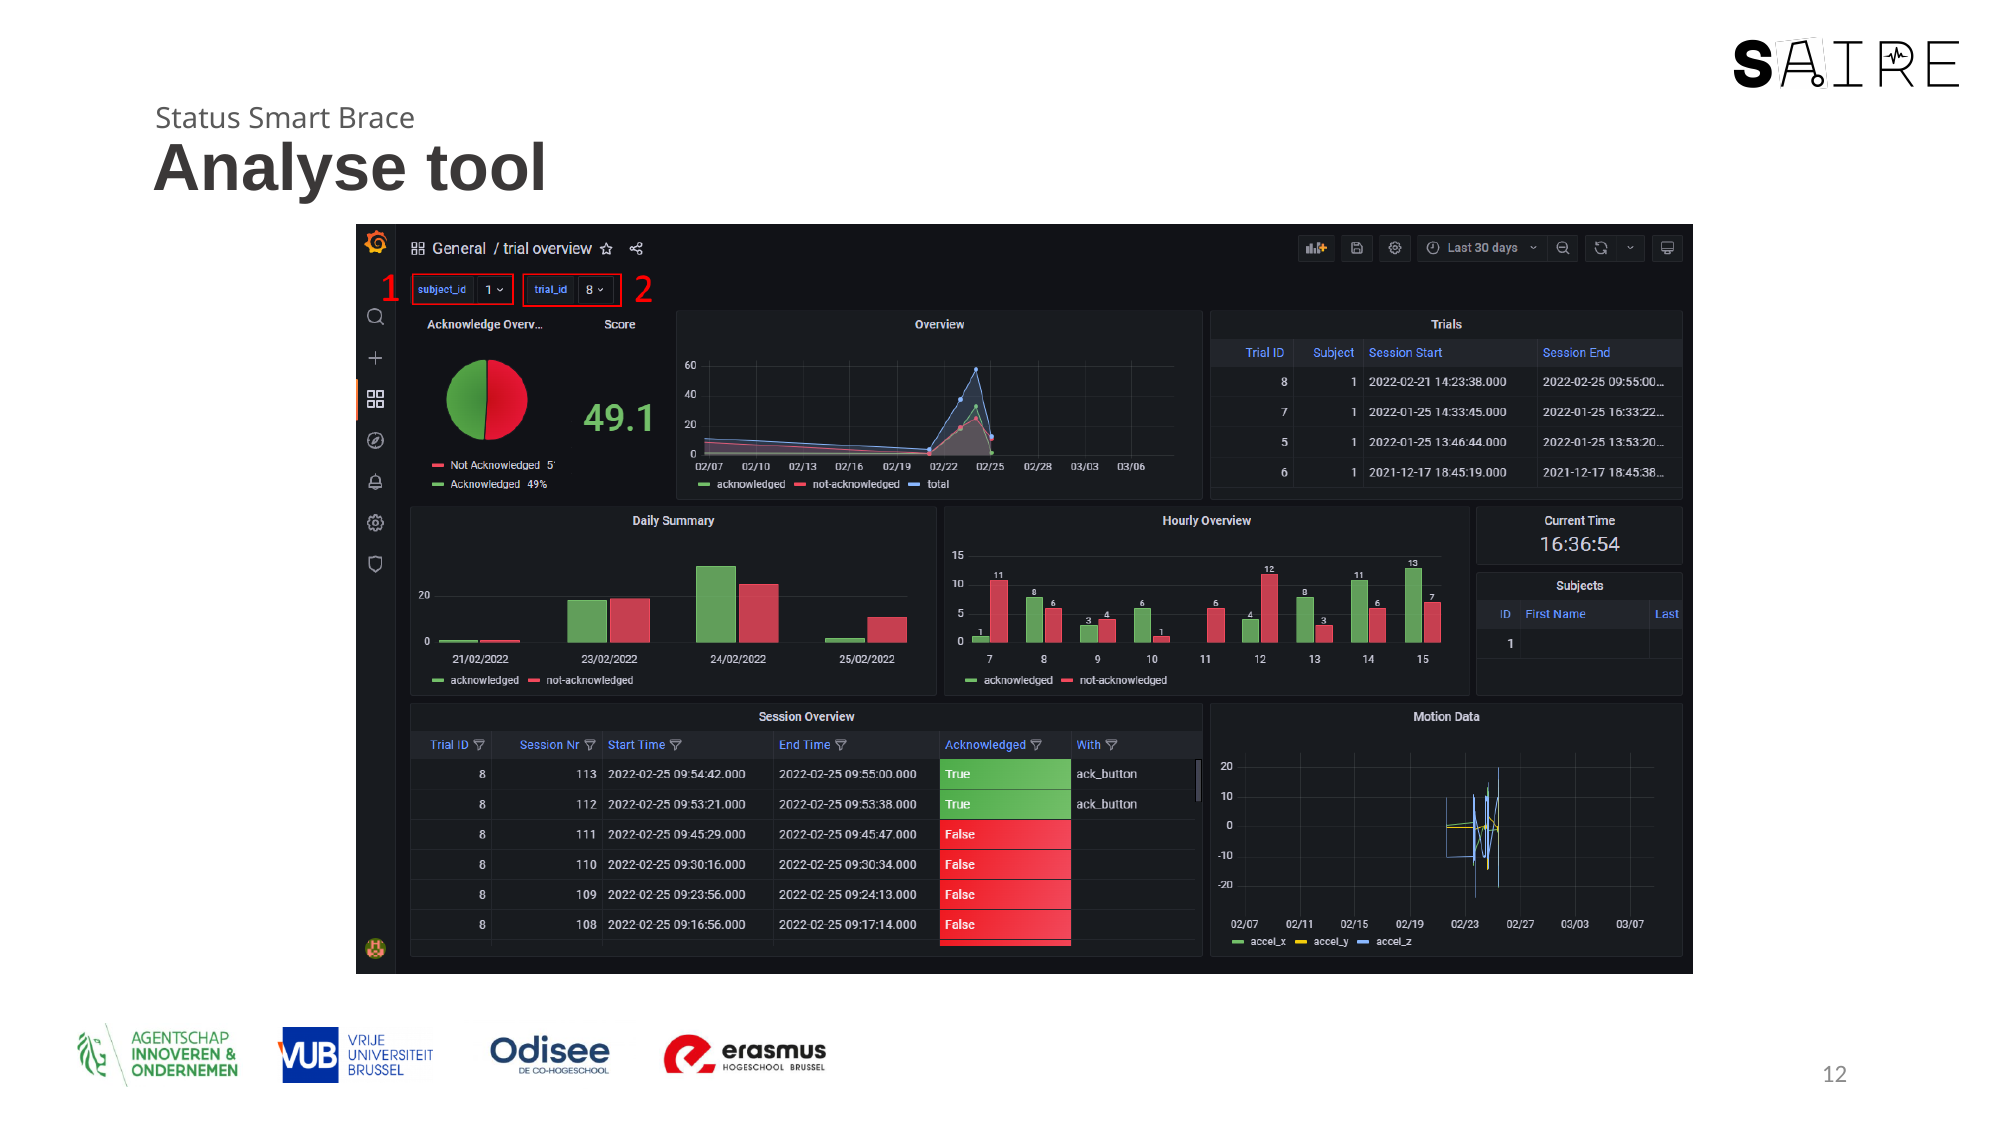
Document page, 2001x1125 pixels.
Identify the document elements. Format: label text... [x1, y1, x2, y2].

picture [356, 224, 1693, 974]
picture [1732, 37, 1962, 89]
text_box Status Smart Brace [140, 91, 514, 142]
picture [66, 1016, 845, 1093]
title Analyse tool [137, 59, 1863, 278]
slide_number 12 [1412, 1042, 1863, 1103]
